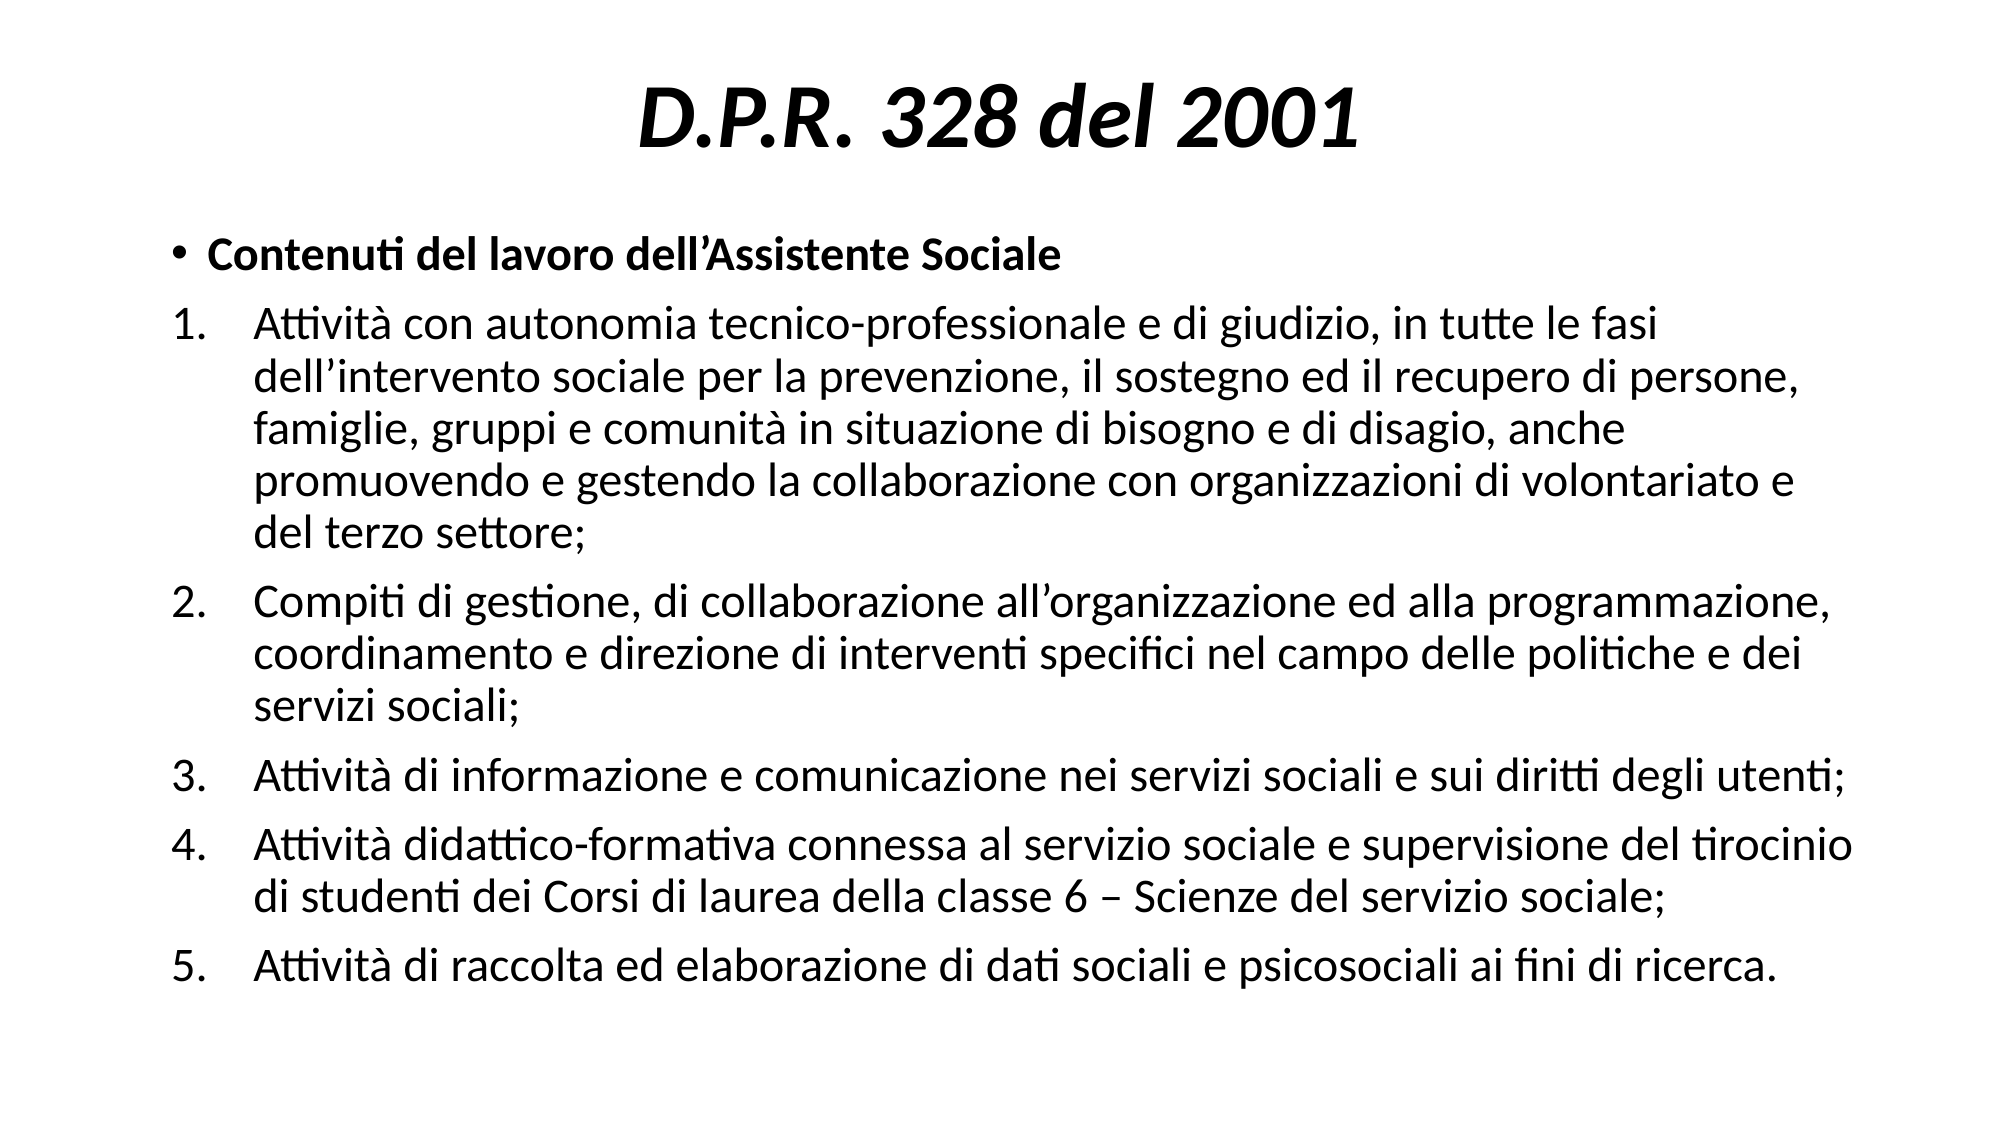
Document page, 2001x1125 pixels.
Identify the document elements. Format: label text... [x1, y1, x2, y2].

list Contenuti del lavoro dell’Assistente Sociale Attività con autonomia tecnico-professionale e di giudizio, in tutte le fasi dell’intervento sociale per la prevenzione, il sostegno ed il recupero di persone, famiglie, gruppi e comunità in situazione di bisogno e di disagio, anche promuovendo e gestendo la collaborazione con organizzazioni di volontariato e del terzo settore; Compiti di gestione, di collaborazione all’organizzazione ed alla programmazione, coordinamento e direzione di interventi specifici nel campo delle politiche e dei servizi sociali; Attività di informazione e comunicazione nei servizi sociali e sui diritti degli utenti; Attività didattico-formativa connessa al servizio sociale e supervisione del tirocinio di studenti dei Corsi di laurea della classe 6 – Scienze del servizio sociale; Attività di raccolta ed elaborazione di dati sociali e psicosociali ai fini di ricerca. [155, 221, 1881, 1048]
title D.P.R. 328 del 2001 [137, 59, 1863, 176]
